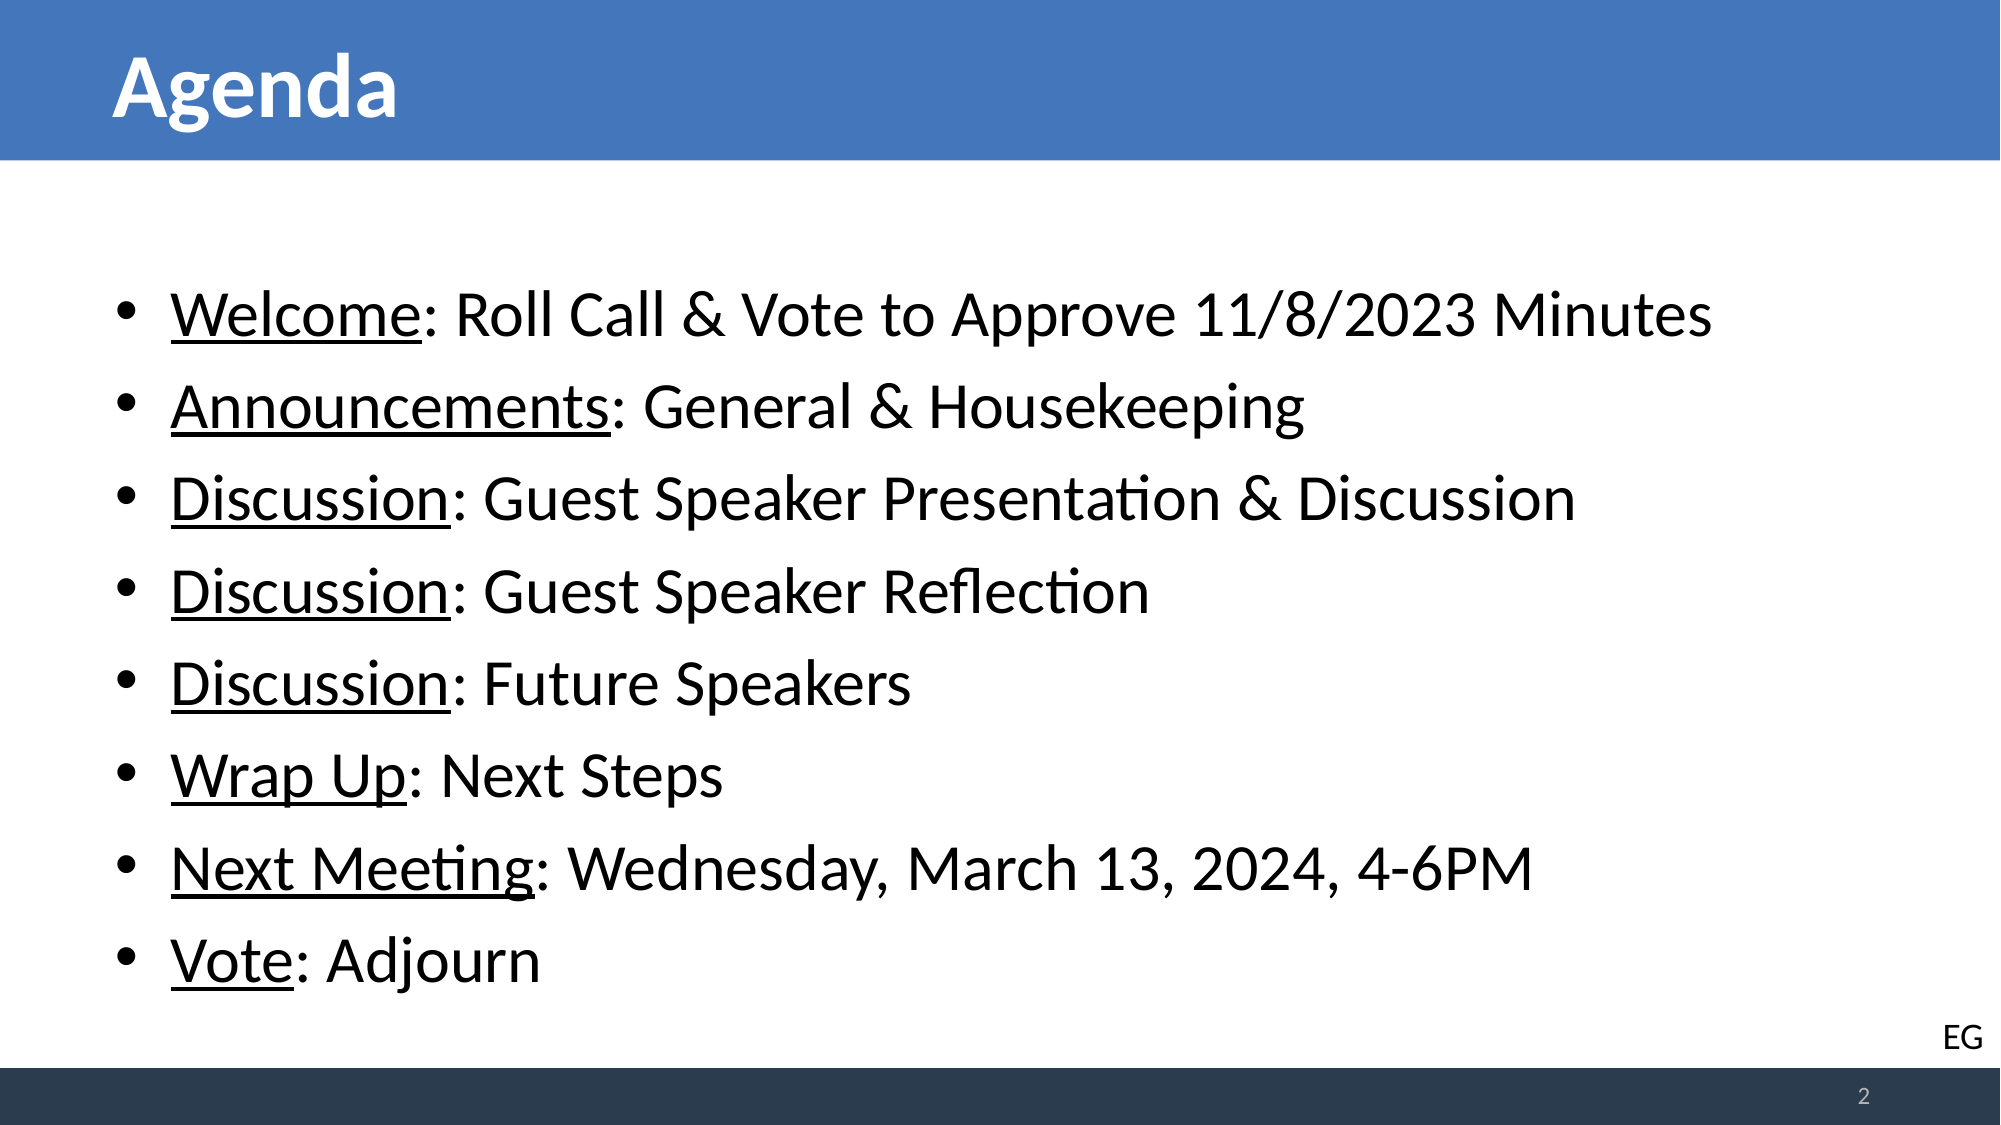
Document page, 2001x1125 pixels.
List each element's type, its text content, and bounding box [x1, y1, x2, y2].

slide_number 2 [1436, 1065, 1886, 1125]
title Agenda [97, 9, 1898, 153]
list Welcome: Roll Call & Vote to Approve 11/8/2023 Minutes Announcements: General & Housekeeping Discussion: Guest Speaker Presentation & Discussion Discussion: Guest Speaker Reflection Discussion: Future Speakers Wrap Up: Next Steps Next Meeting: Wednesday, March 13, 2024, 4-6PM Vote: Adjourn [99, 262, 1900, 1005]
text_box EG [1927, 1004, 2000, 1065]
